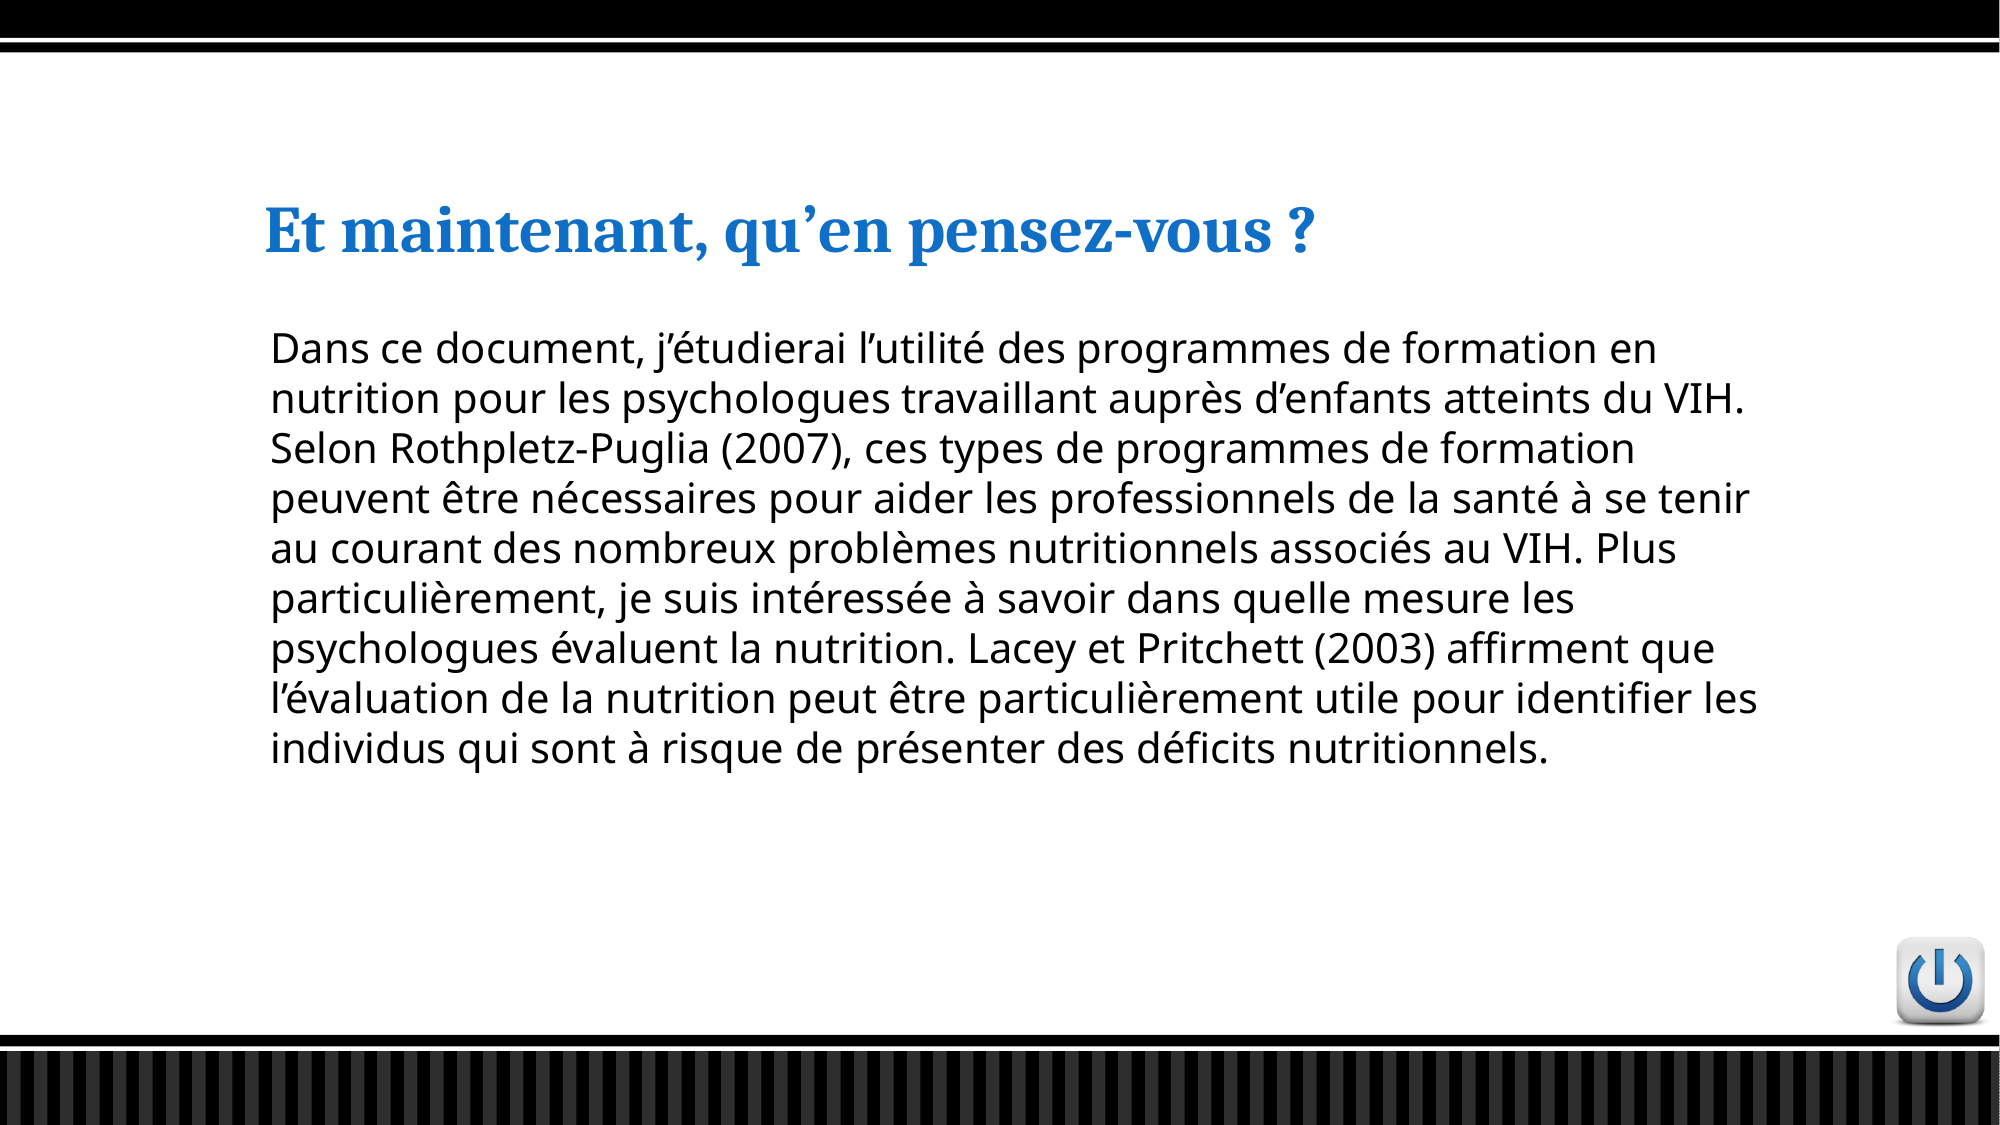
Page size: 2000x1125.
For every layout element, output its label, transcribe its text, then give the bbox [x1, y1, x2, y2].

picture [1875, 918, 2000, 1048]
text_box Dans ce document, j’étudierai l’utilité des programmes de formation en nutrition pour les psychologues travaillant auprès d’enfants atteints du VIH. Selon Rothpletz-Puglia (2007), ces types de programmes de formation peuvent être nécessaires pour aider les professionnels de la santé à se tenir au courant des nombreux problèmes nutritionnels associés au VIH. Plus particulièrement, je suis intéressée à savoir dans quelle mesure les psychologues évaluent la nutrition. Lacey et Pritchett (2003) affirment que l’évaluation de la nutrition peut être particulièrement utile pour identifier les individus qui sont à risque de présenter des déficits nutritionnels. [255, 314, 1803, 780]
title Et maintenant, qu’en pensez-vous ? [249, 99, 1750, 275]
